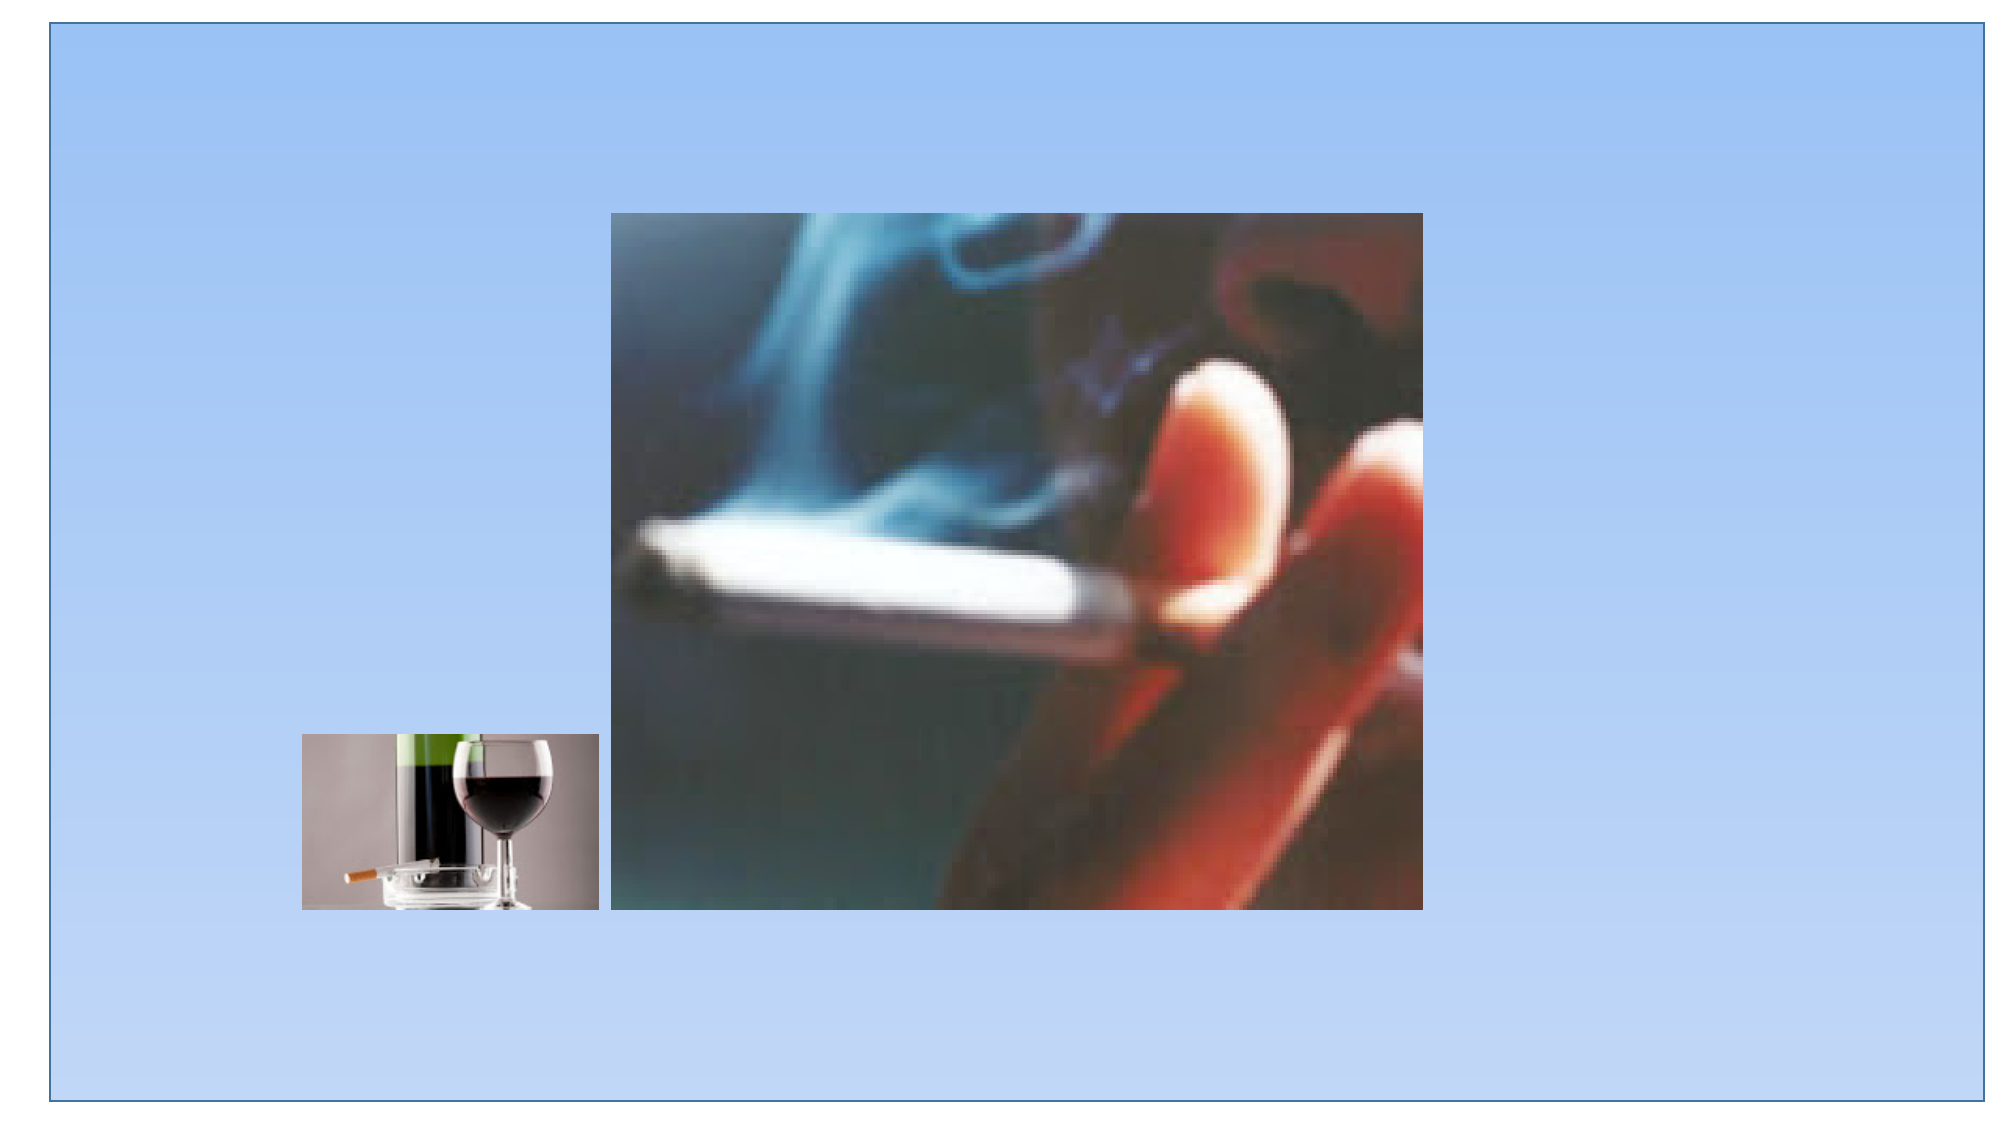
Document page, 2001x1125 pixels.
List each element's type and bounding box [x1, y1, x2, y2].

picture [302, 734, 599, 910]
text_box [49, 22, 1985, 1102]
picture [611, 213, 1423, 910]
